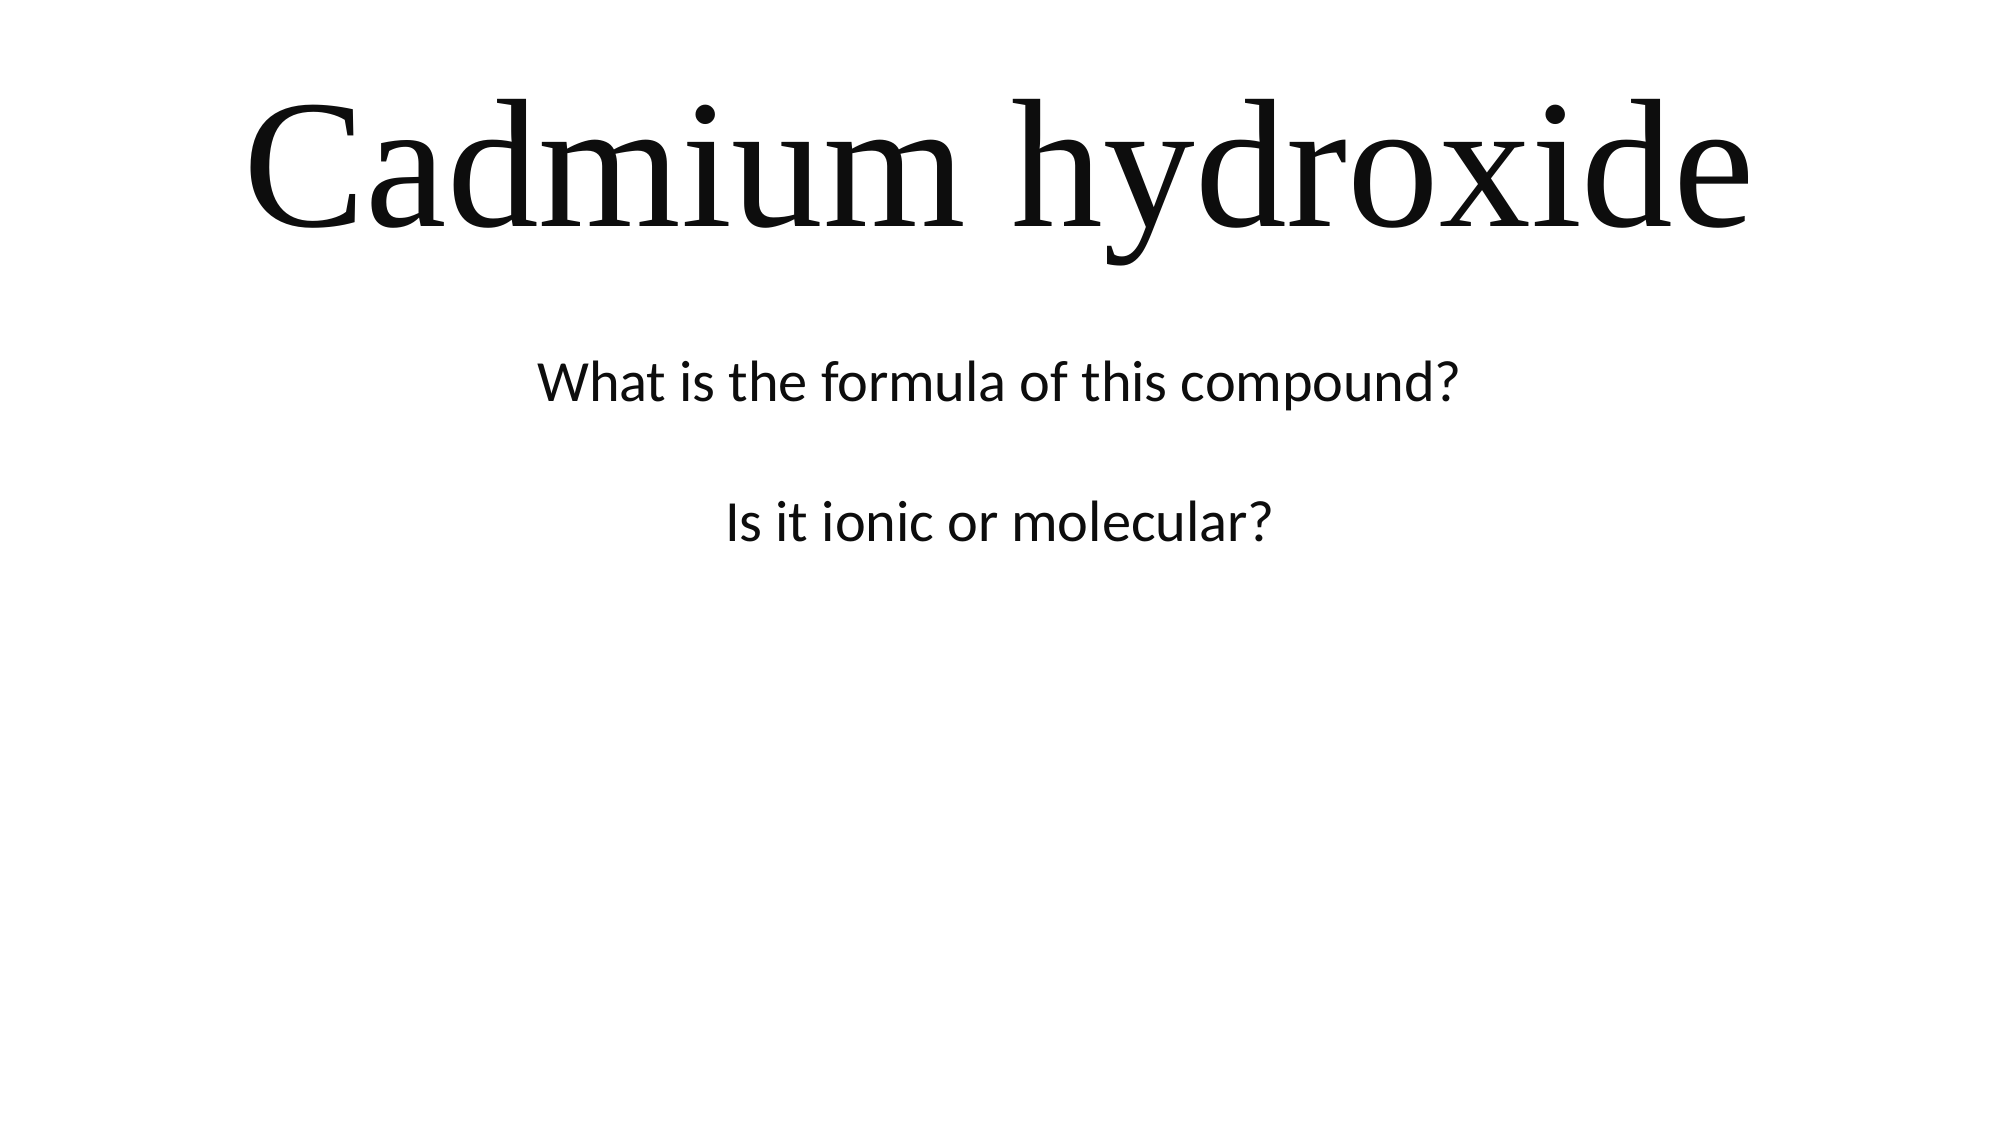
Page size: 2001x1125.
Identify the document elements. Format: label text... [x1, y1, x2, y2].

text_box What is the formula of this compound? Is it ionic or molecular? [0, 336, 2000, 651]
text_box Cadmium hydroxide [0, 36, 2000, 336]
